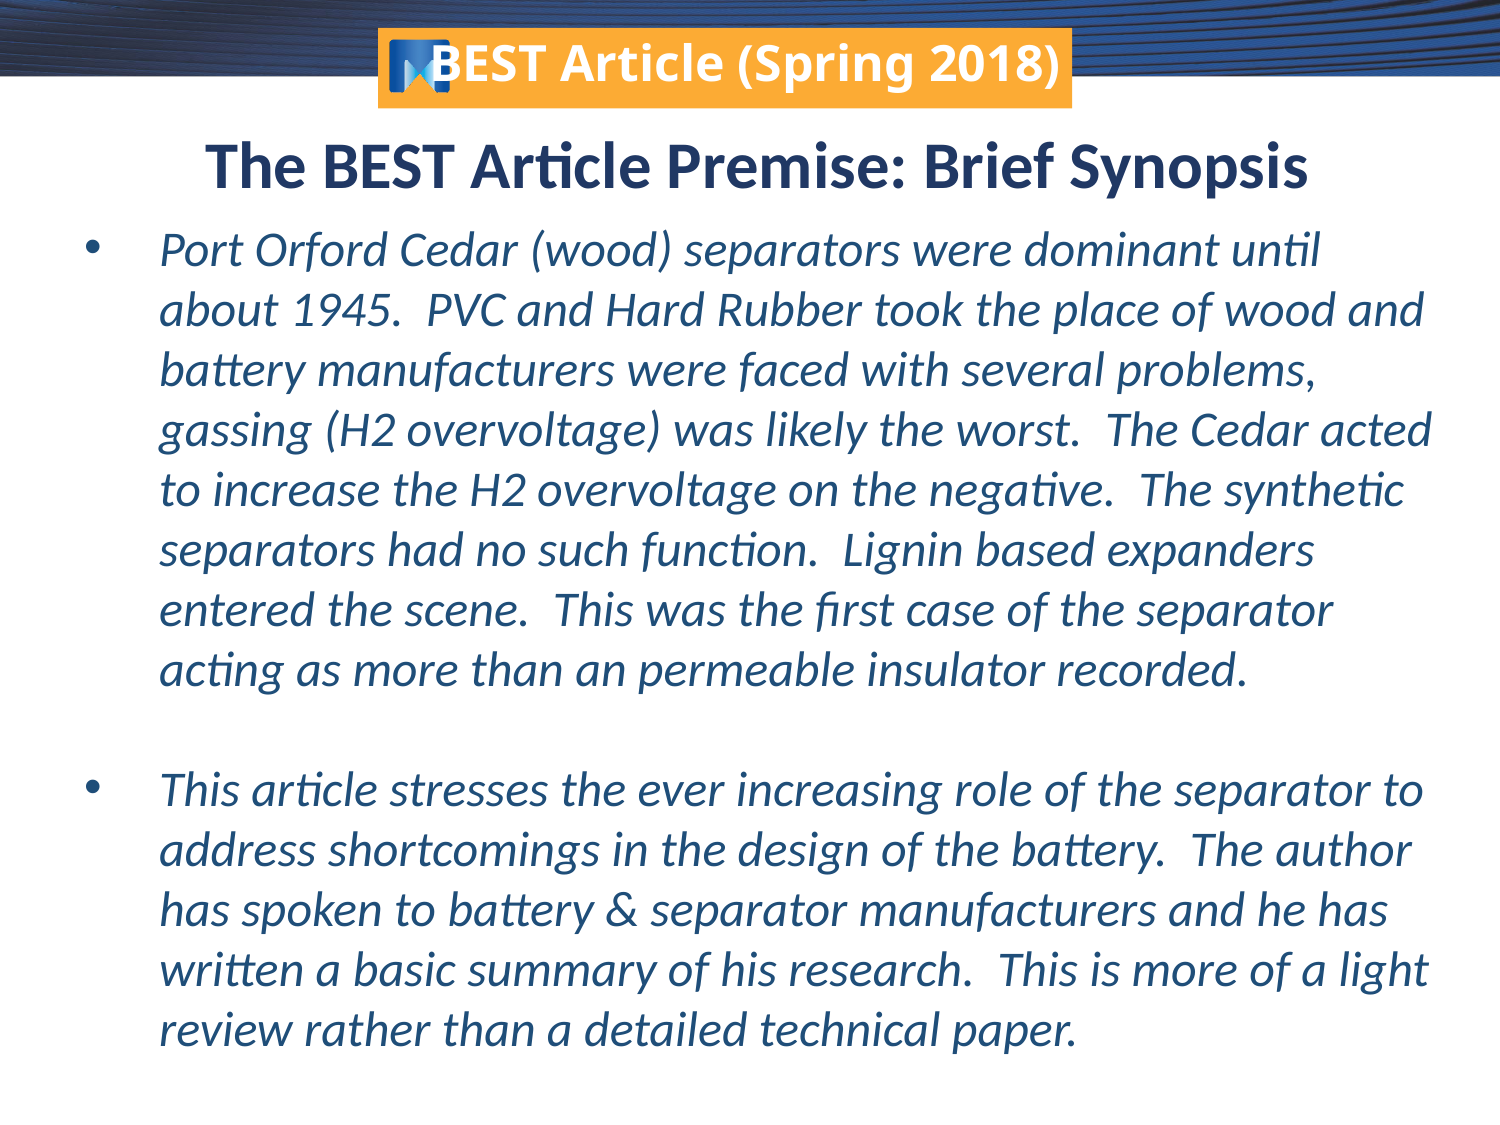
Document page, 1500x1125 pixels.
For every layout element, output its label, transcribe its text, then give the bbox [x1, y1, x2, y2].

title BEST Article (Spring 2018) [157, 30, 1333, 114]
picture [0, 0, 1500, 216]
text_box The BEST Article Premise: Brief Synopsis [42, 114, 1473, 290]
text_box Port Orford Cedar (wood) separators were dominant until about 1945. PVC and Hard Rubber took the place of wood and battery manufacturers were faced with several problems, gassing (H2 overvoltage) was likely the worst. The Cedar acted to increase the H2 overvoltage on the negative. The synthetic separators had no such function. Lignin based expanders entered the scene. This was the first case of the separator acting as more than an permeable insulator recorded. This article stresses the ever increasing role of the separator to address shortcomings in the design of the battery. The author has spoken to battery & separator manufacturers and he has written a basic summary of his research. This is more of a light review rather than a detailed technical paper. [69, 209, 1454, 1065]
